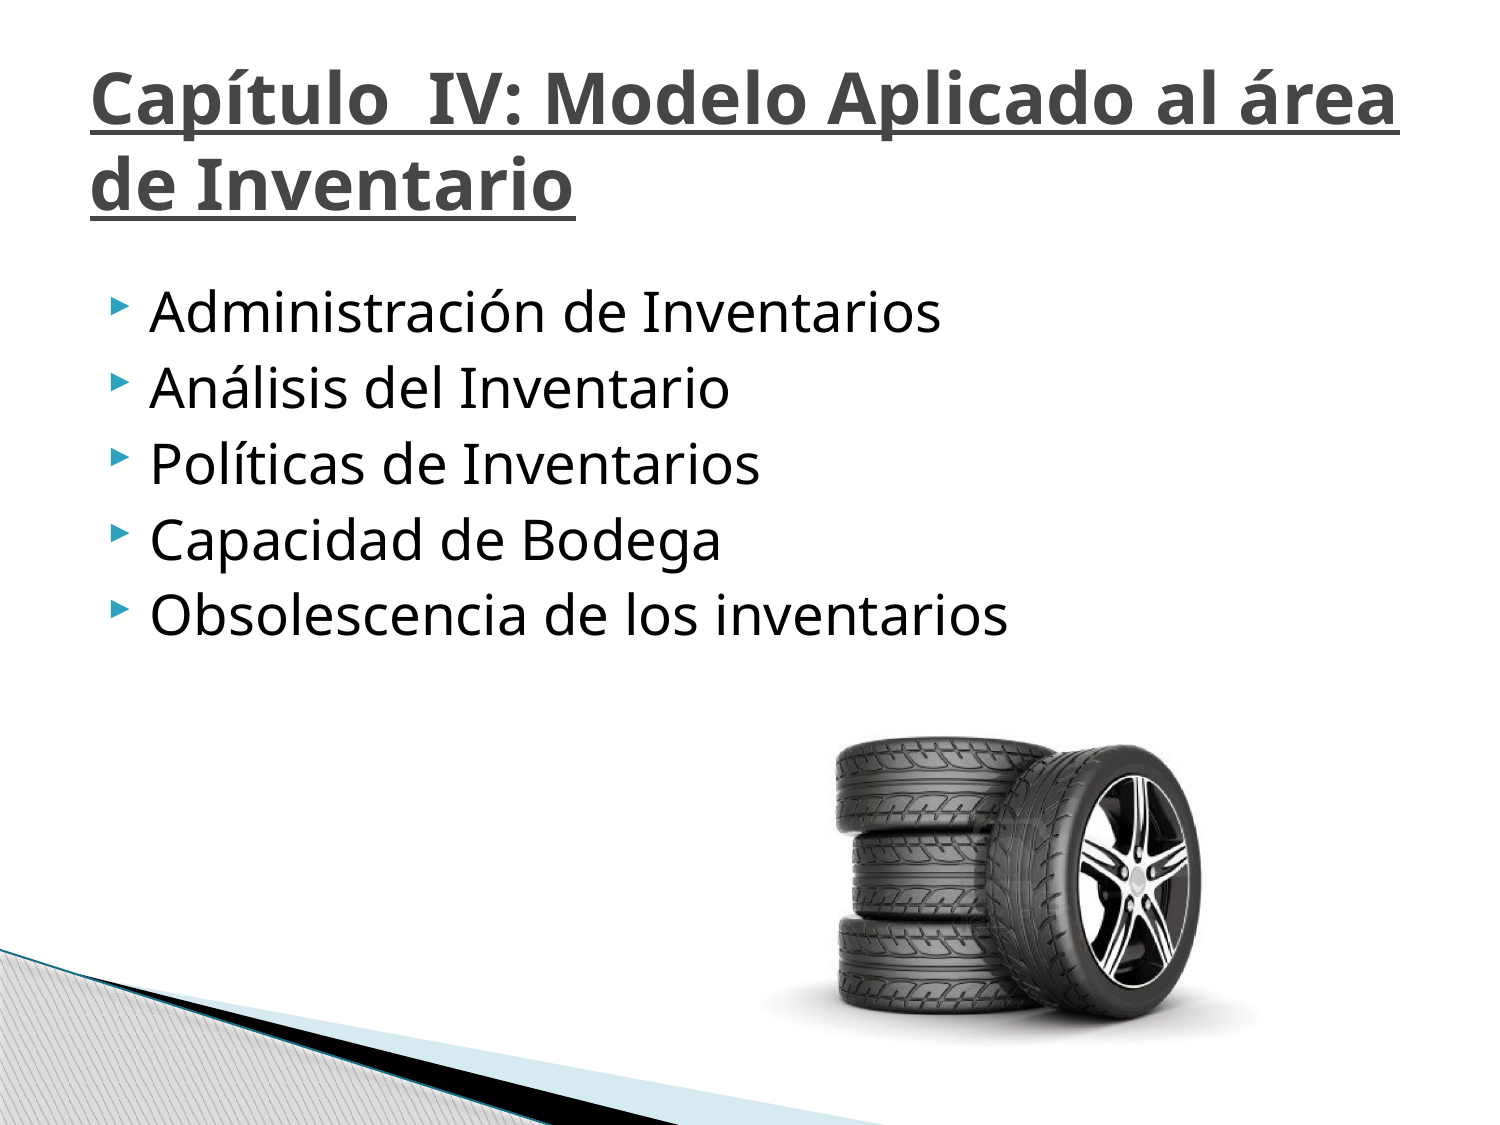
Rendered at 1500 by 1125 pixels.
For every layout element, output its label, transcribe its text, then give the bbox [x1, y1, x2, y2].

picture [755, 680, 1276, 1071]
list Administración de Inventarios Análisis del Inventario Políticas de Inventarios Capacidad de Bodega Obsolescencia de los inventarios [75, 268, 1425, 1012]
title Capítulo IV: Modelo Aplicado al área de Inventario [75, 45, 1425, 233]
